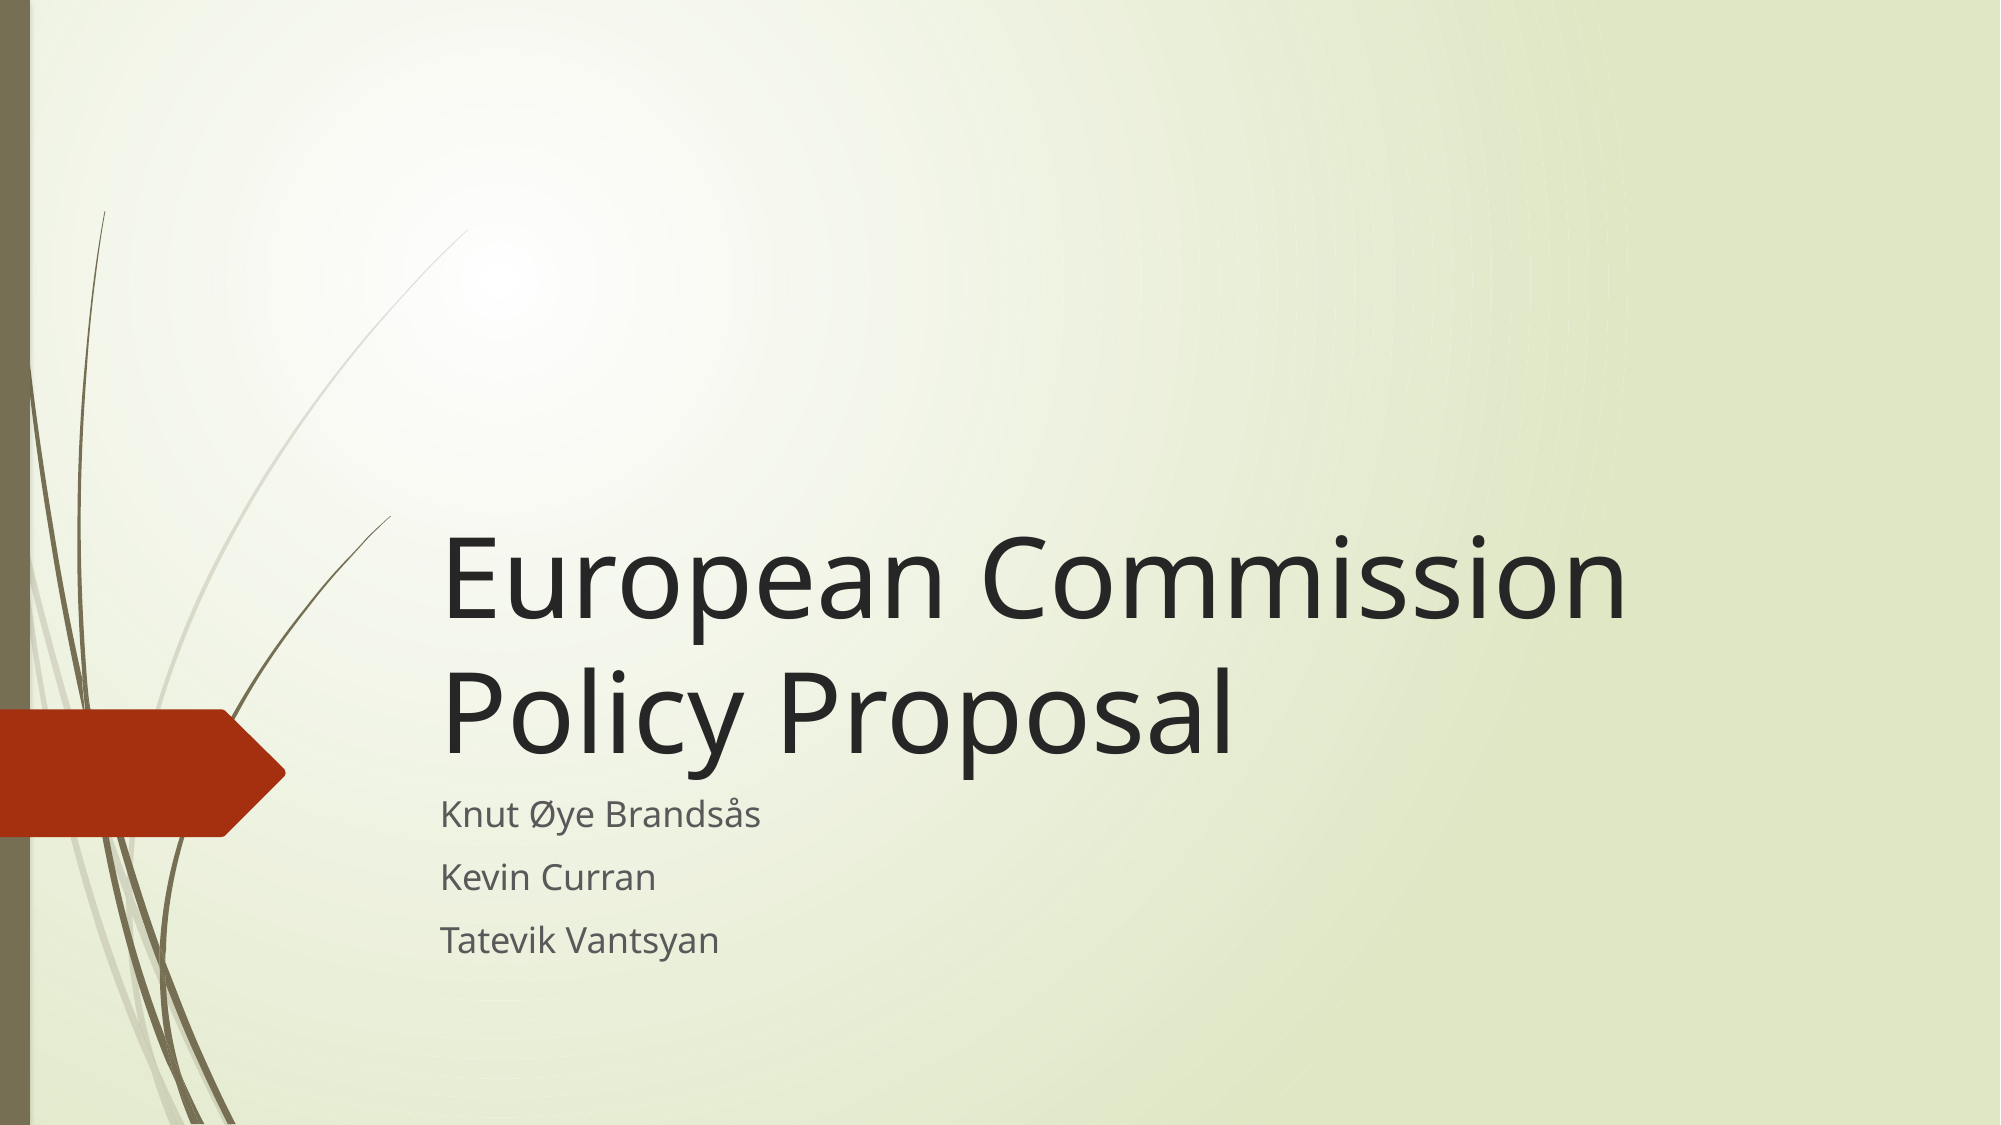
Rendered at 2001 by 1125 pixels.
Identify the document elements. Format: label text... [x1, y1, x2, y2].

title European Commission Policy Proposal [424, 412, 1888, 783]
subtitle Knut Øye Brandsås Kevin Curran Tatevik Vantsyan [424, 783, 1888, 969]
